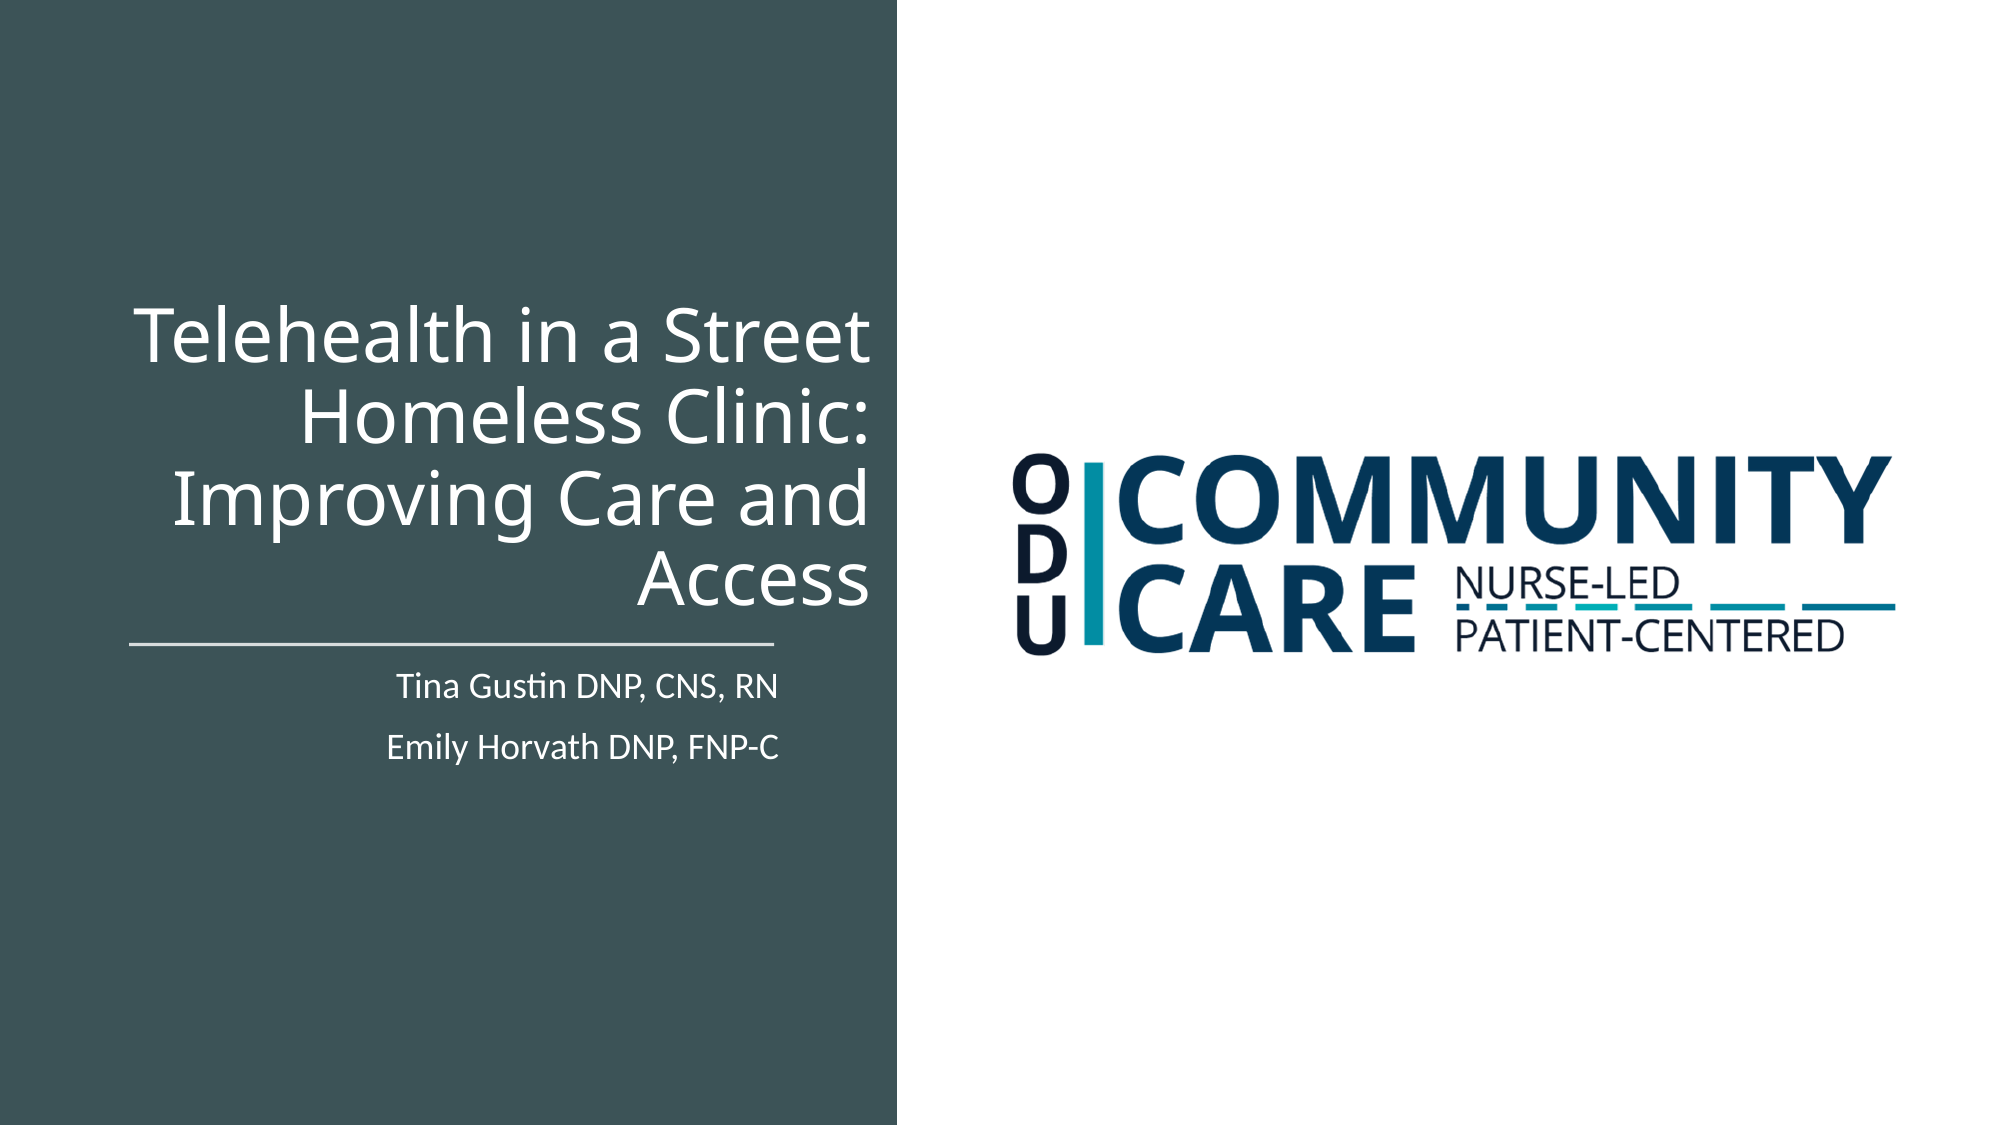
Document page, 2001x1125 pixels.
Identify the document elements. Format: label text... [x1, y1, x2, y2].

subtitle Tina Gustin DNP, CNS, RN Emily Horvath DNP, FNP-C [104, 658, 795, 1021]
picture [999, 438, 1896, 687]
text_box [0, 0, 898, 1125]
title Telehealth in a Street Homeless Clinic: Improving Care and Access [0, 131, 888, 630]
